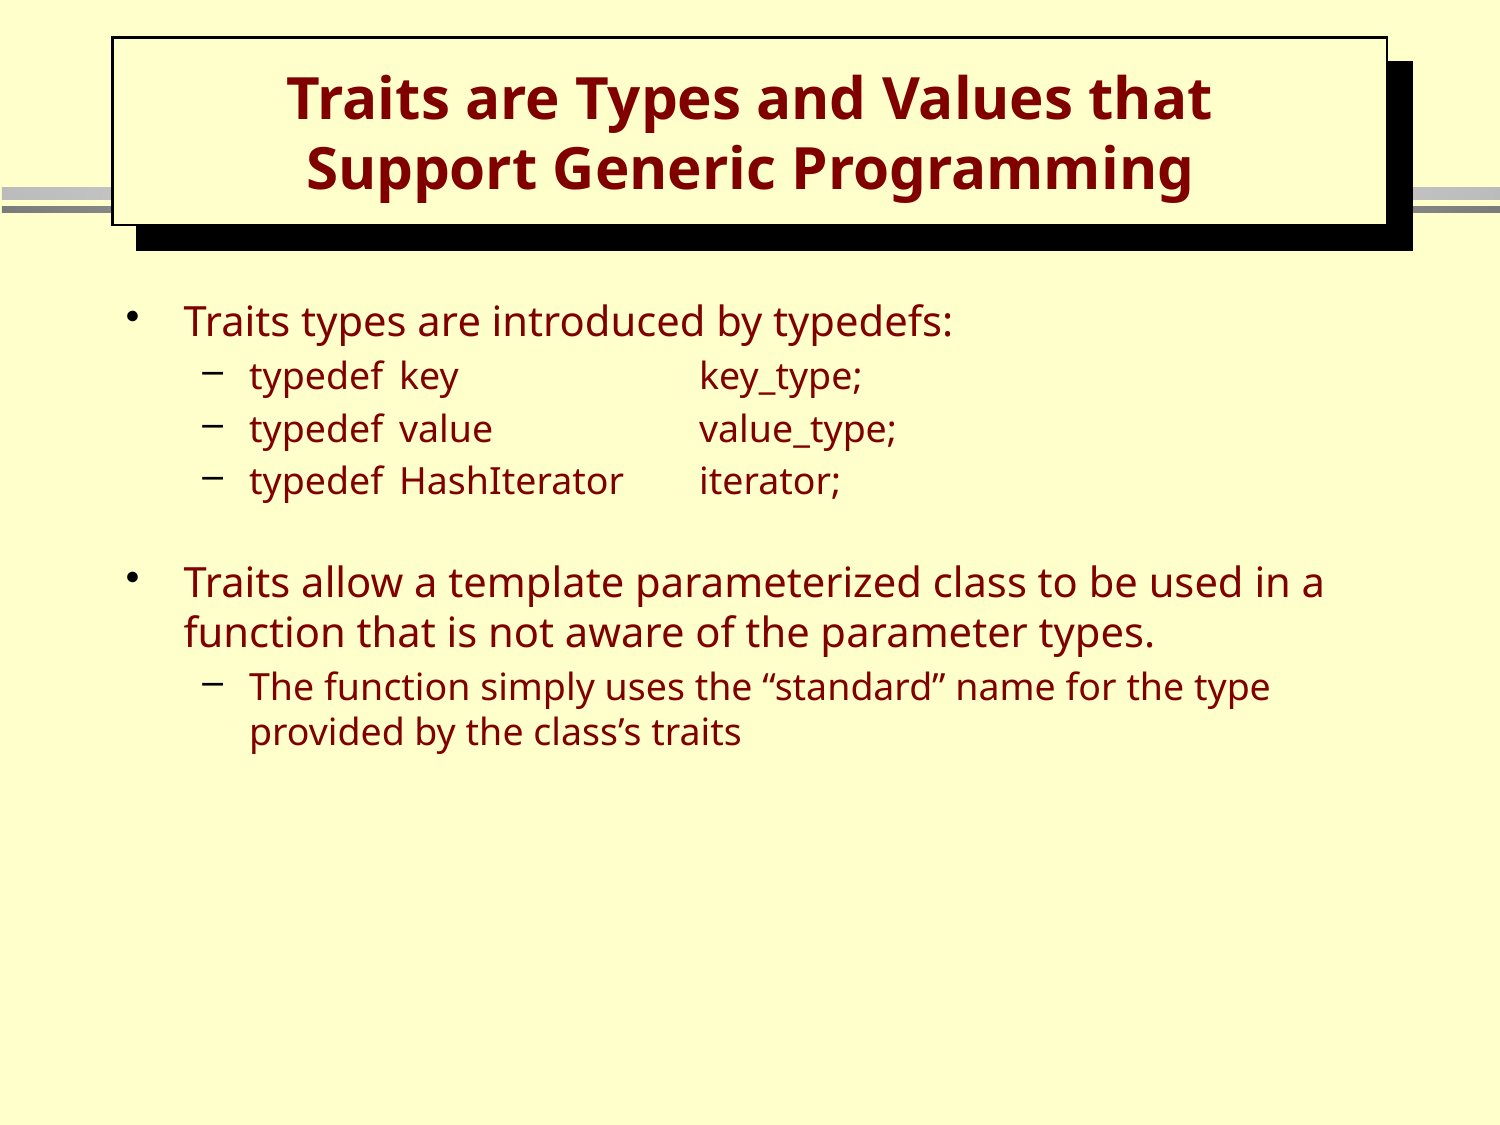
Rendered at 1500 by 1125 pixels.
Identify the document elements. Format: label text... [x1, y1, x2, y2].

list Traits types are introduced by typedefs: typedef key key_type; typedef value value_type; typedef HashIterator iterator; Traits allow a template parameterized class to be used in a function that is not aware of the parameter types. The function simply uses the “standard” name for the type provided by the class’s traits [112, 287, 1388, 1000]
text_box [137, 62, 1413, 250]
title Traits are Types and Values that Support Generic Programming [112, 37, 1388, 225]
